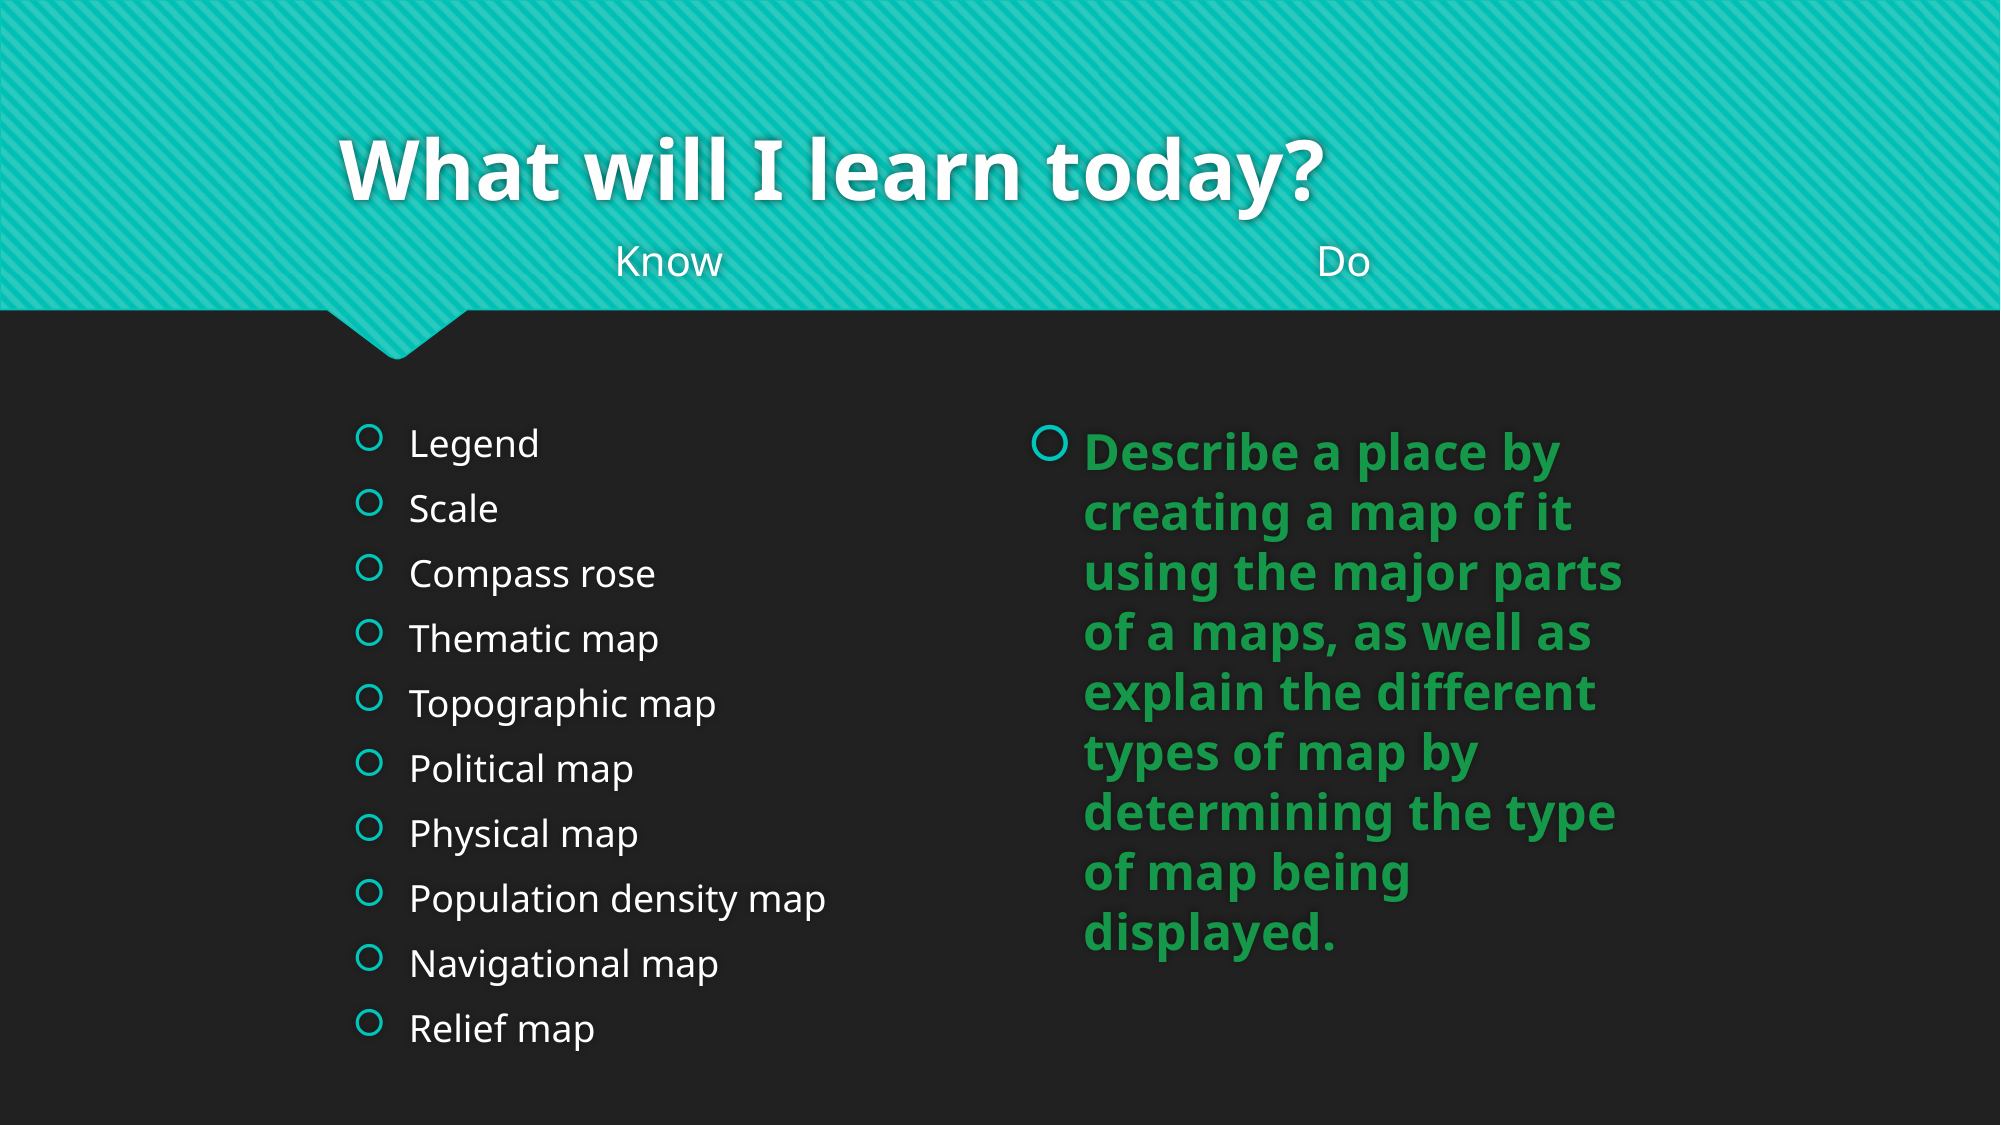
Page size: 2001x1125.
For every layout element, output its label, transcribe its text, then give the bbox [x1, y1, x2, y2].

list Legend Scale Compass rose Thematic map Topographic map Political map Physical map Population density map Navigational map Relief map [337, 412, 1001, 1061]
title What will I learn today? [324, 37, 1675, 225]
list Do [1012, 187, 1676, 293]
list Describe a place by creating a map of it using the major parts of a maps, as well as explain the different types of map by determining the type of map being displayed. [1012, 412, 1676, 1061]
list Know [337, 187, 1001, 293]
